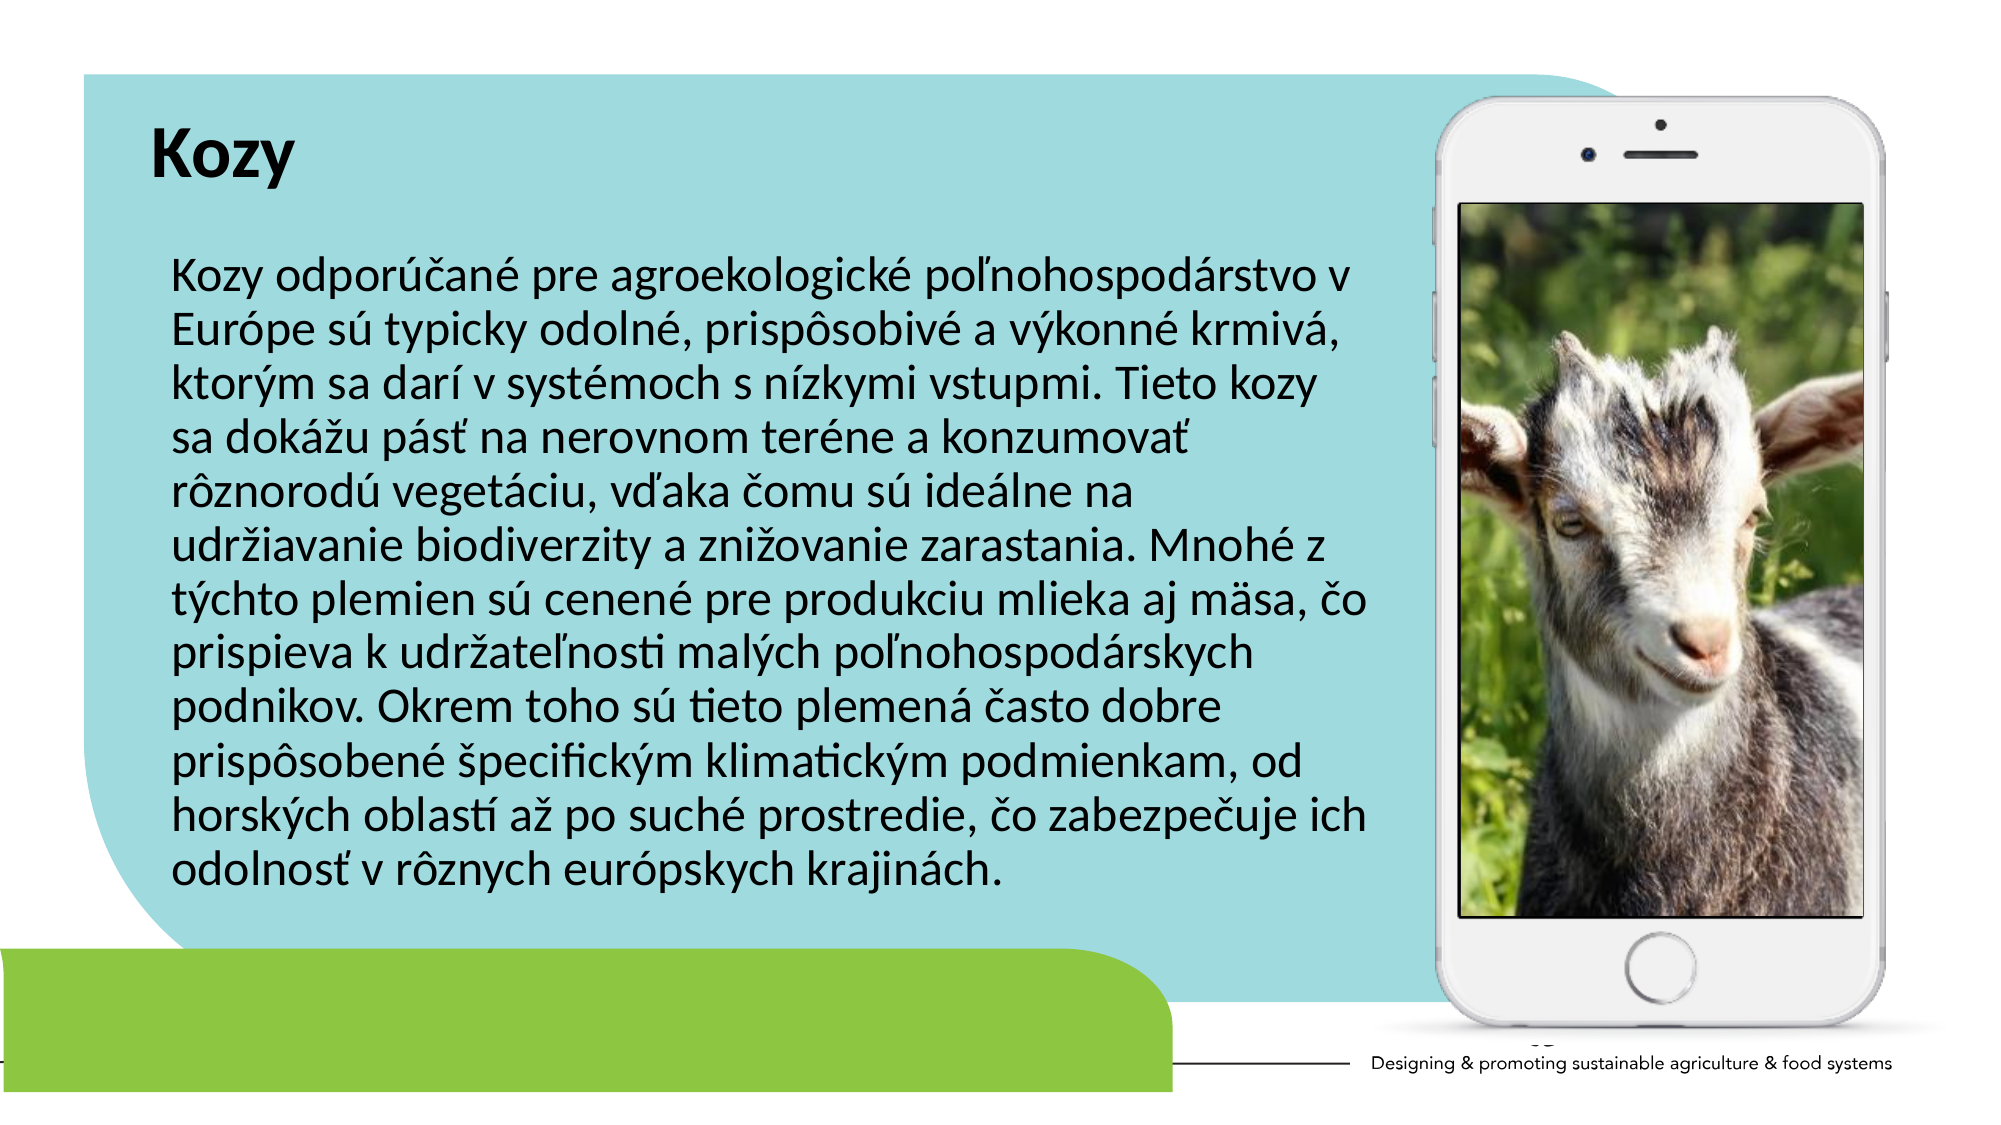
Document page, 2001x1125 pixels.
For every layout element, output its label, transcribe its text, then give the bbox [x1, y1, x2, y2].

picture [1328, 37, 2000, 1088]
list Kozy [137, 105, 1059, 269]
list Kozy odporúčané pre agroekologické poľnohospodárstvo v Európe sú typicky odolné, prispôsobivé a výkonné krmivá, ktorým sa darí v systémoch s nízkymi vstupmi. Tieto kozy sa dokážu pásť na nerovnom teréne a konzumovať rôznorodú vegetáciu, vďaka čomu sú ideálne na udržiavanie biodiverzity a znižovanie zarastania. Mnohé z týchto plemien sú cenené pre produkciu mlieka aj mäsa, čo prispieva k udržateľnosti malých poľnohospodárskych podnikov. Okrem toho sú tieto plemená často dobre prispôsobené špecifickým klimatickým podmienkam, od horských oblastí až po suché prostredie, čo zabezpečuje ich odolnosť v rôznych európskych krajinách. [119, 240, 1385, 781]
